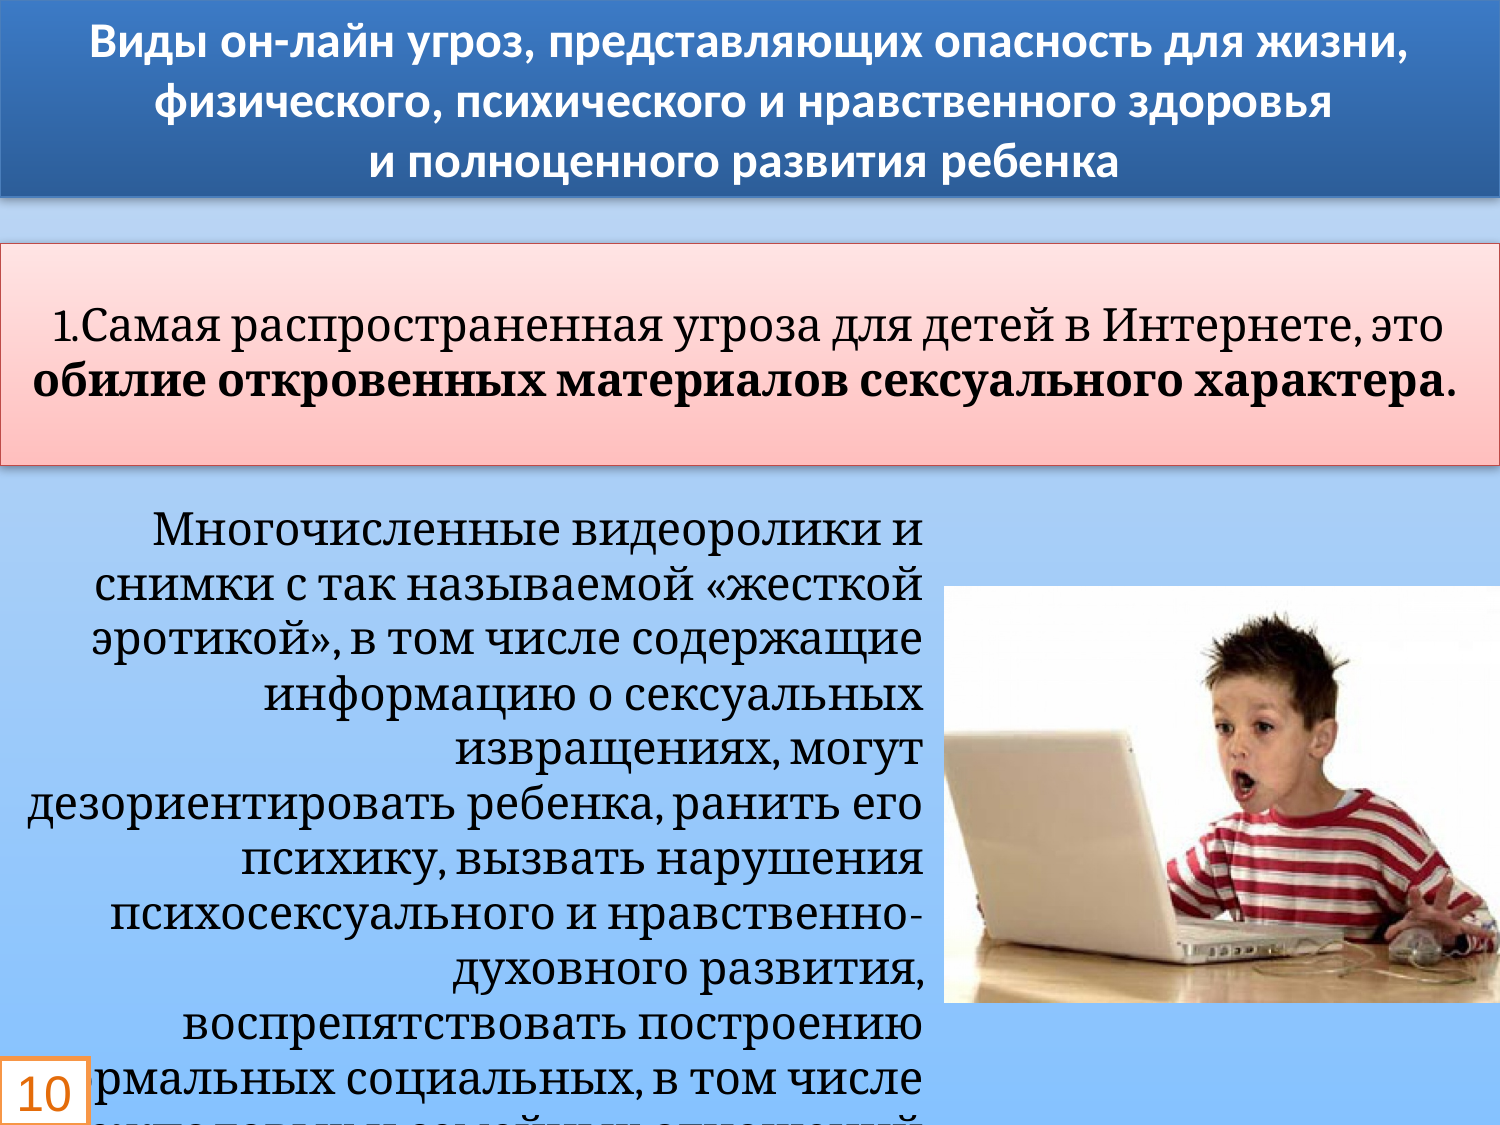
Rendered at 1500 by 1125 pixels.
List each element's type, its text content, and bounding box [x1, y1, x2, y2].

text_box Самая распространенная угроза для детей в Интернете, это обилие откровенных материалов сексуального характера. [0, 243, 1500, 466]
text_box Виды он-лайн угроз, представляющих опасность для жизни, физического, психического и нравственного здоровья и полноценного развития ребенка [0, 0, 1500, 197]
text_box 10 [0, 1058, 89, 1125]
text_box Многочисленные видеоролики и снимки с так называемой «жесткой эротикой», в том числе содержащие информацию о сексуальных извращениях, могут дезориентировать ребенка, ранить его психику, вызвать нарушения психосексуального и нравственно-духовного развития, воспрепятствовать построению нормальных социальных, в том числе межполовых и семейных отношений в будущем. [0, 491, 939, 1125]
picture [943, 585, 1500, 1004]
